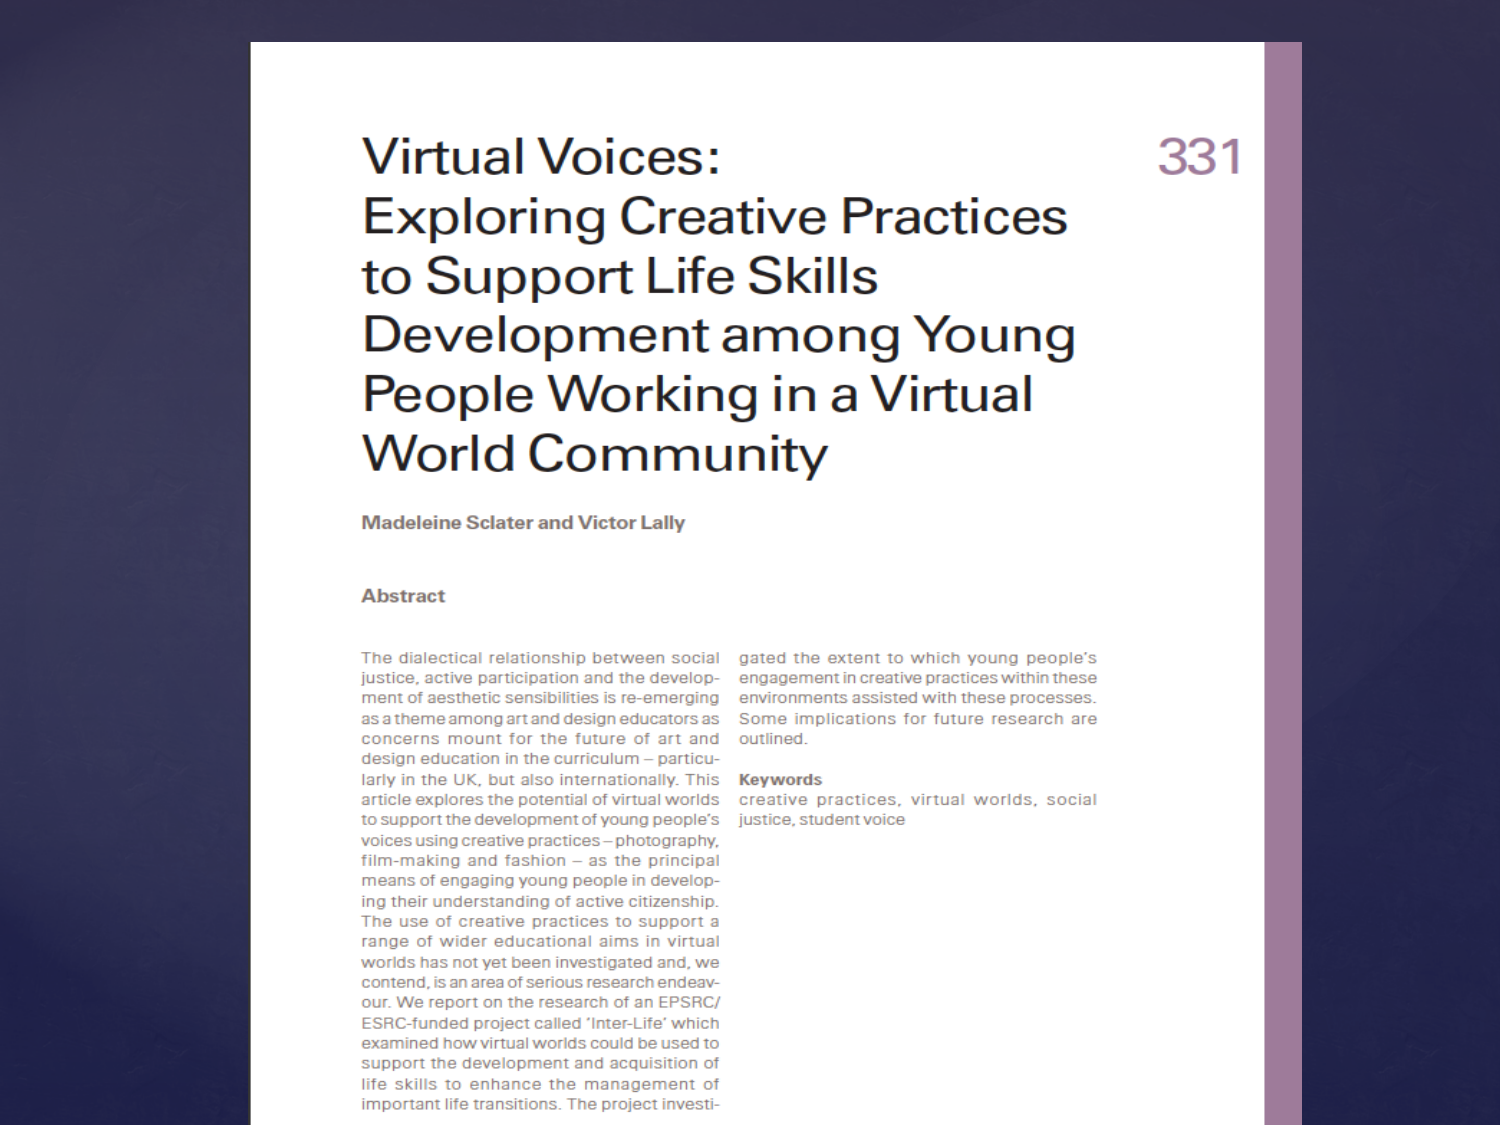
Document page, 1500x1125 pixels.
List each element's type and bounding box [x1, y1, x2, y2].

list [247, 42, 1302, 1125]
